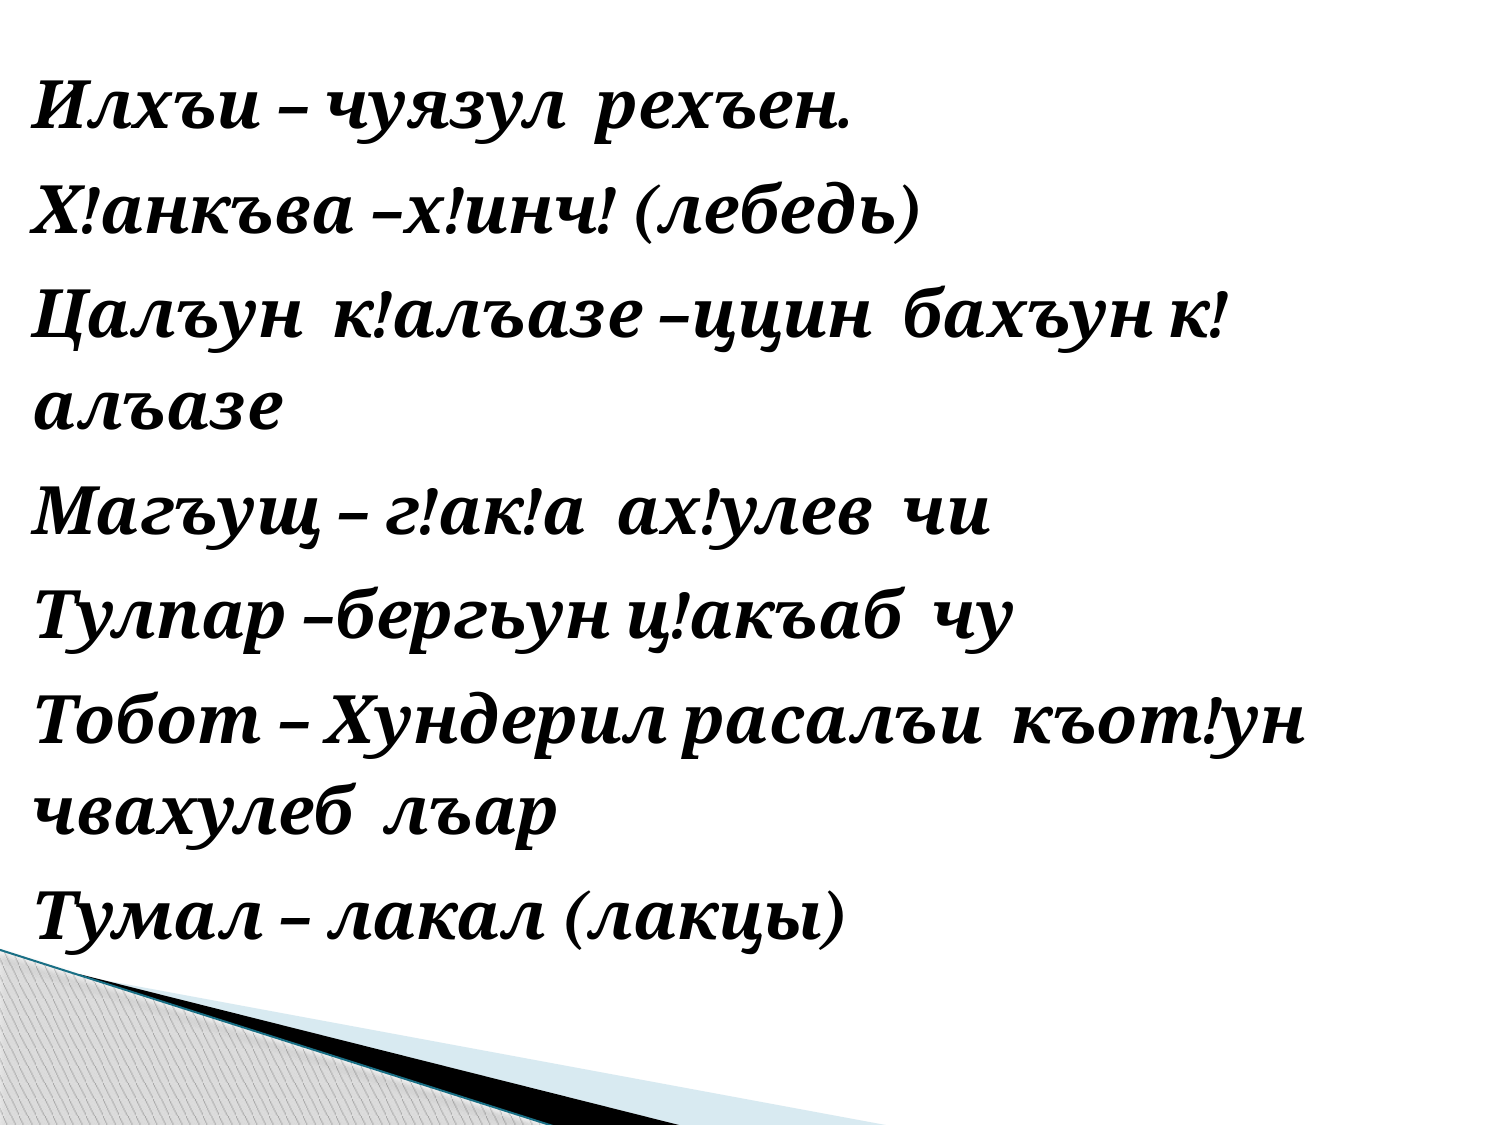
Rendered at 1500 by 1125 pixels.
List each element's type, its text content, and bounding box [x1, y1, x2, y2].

text_box Илхъи – чуязул рехъен. Х!анкъва –х!инч! (лебедь) Цалъун к!алъазе –ццин бахъун к!алъазе Магъущ – г!ак!а ах!улев чи Тулпар –бергьун ц!акъаб чу Тобот – Хундерил расалъи къот!ун чвахулеб лъар Тумал – лакал (лакцы) [17, 42, 1447, 961]
